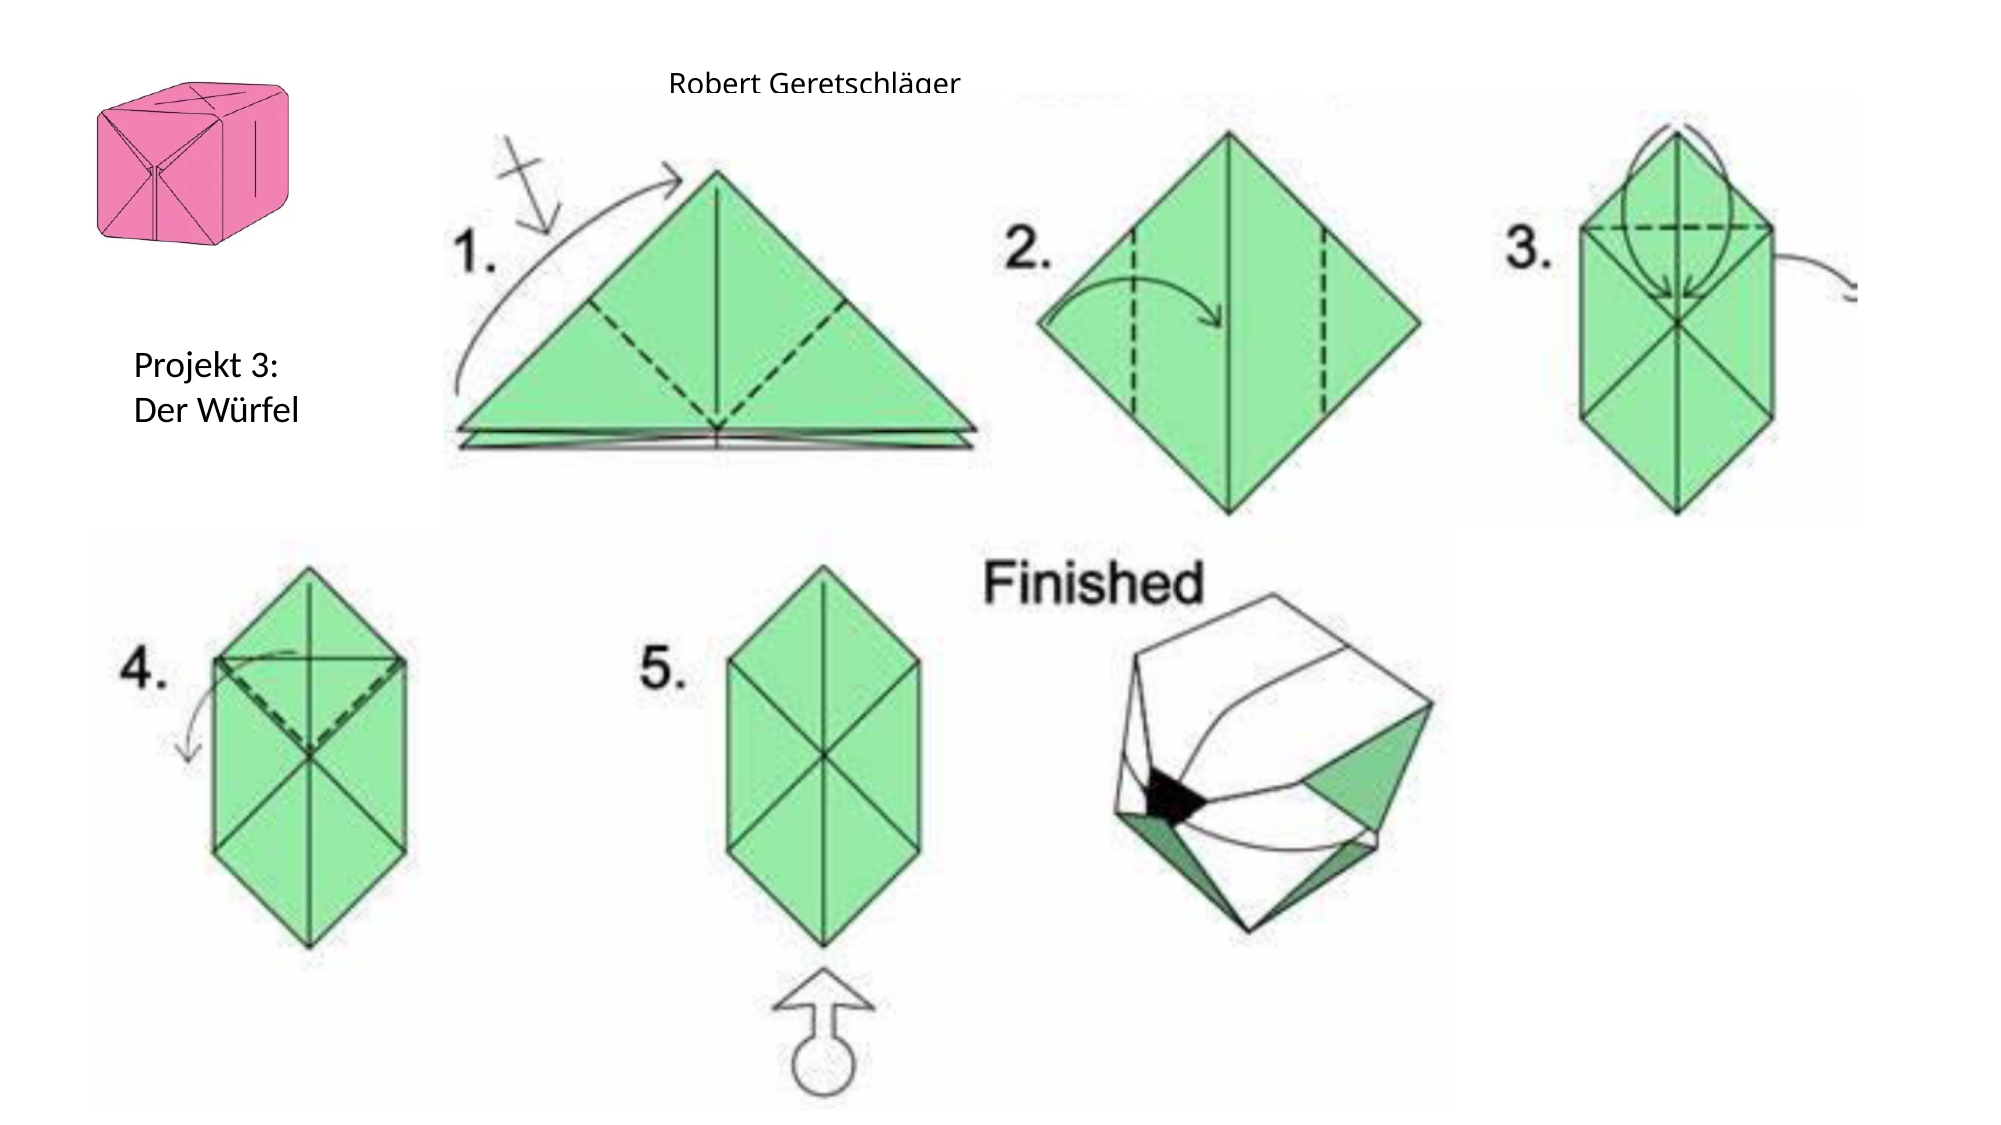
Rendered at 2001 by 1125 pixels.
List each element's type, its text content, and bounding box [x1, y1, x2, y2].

picture [76, 47, 309, 280]
title Robert Geretschläger [143, 16, 1964, 121]
picture [93, 93, 1887, 1111]
text_box Projekt 3: Der Würfel [118, 332, 326, 438]
